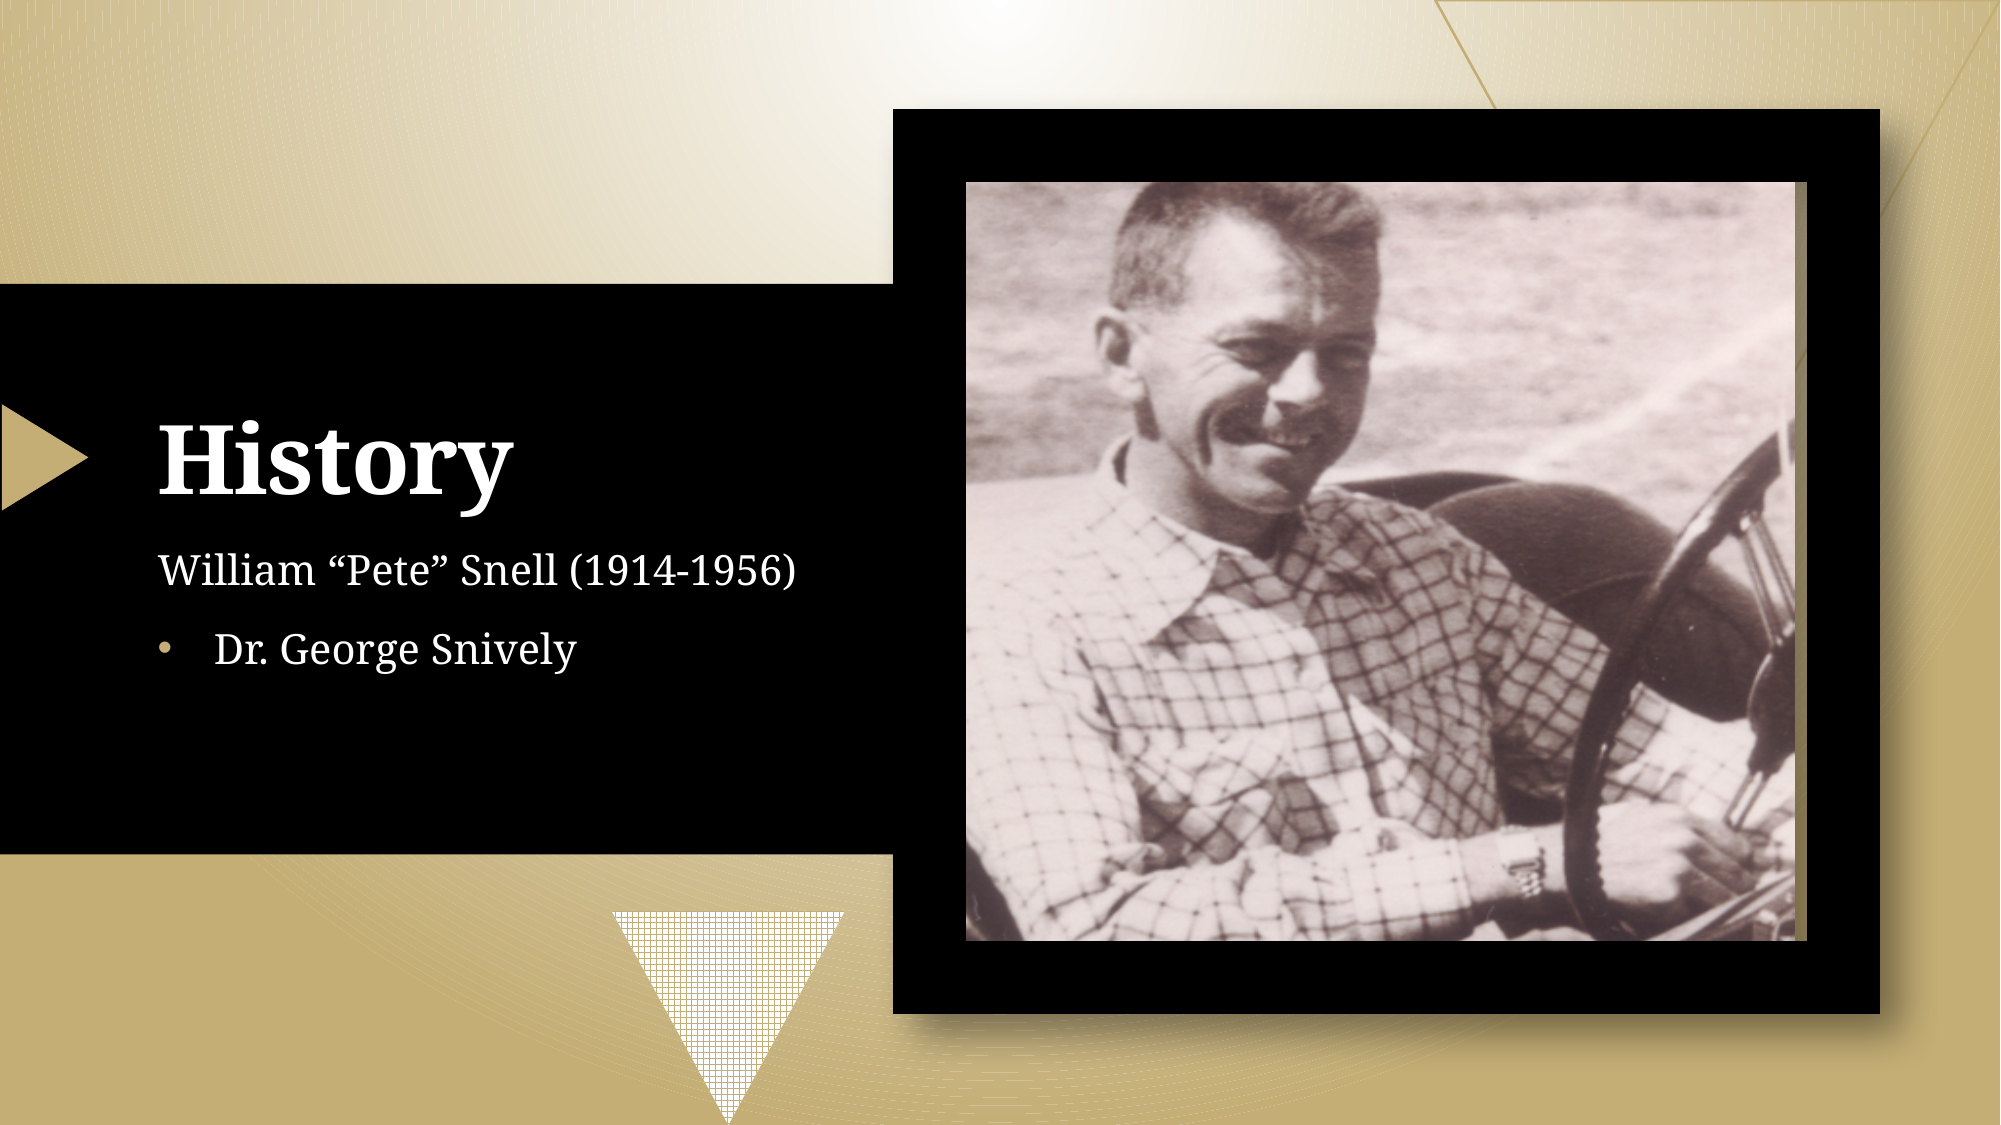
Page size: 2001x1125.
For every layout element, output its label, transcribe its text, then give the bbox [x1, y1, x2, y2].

list William “Pete” Snell (1914-1956) Dr. George Snively [142, 535, 888, 806]
picture [965, 181, 1808, 942]
title History [142, 404, 888, 524]
